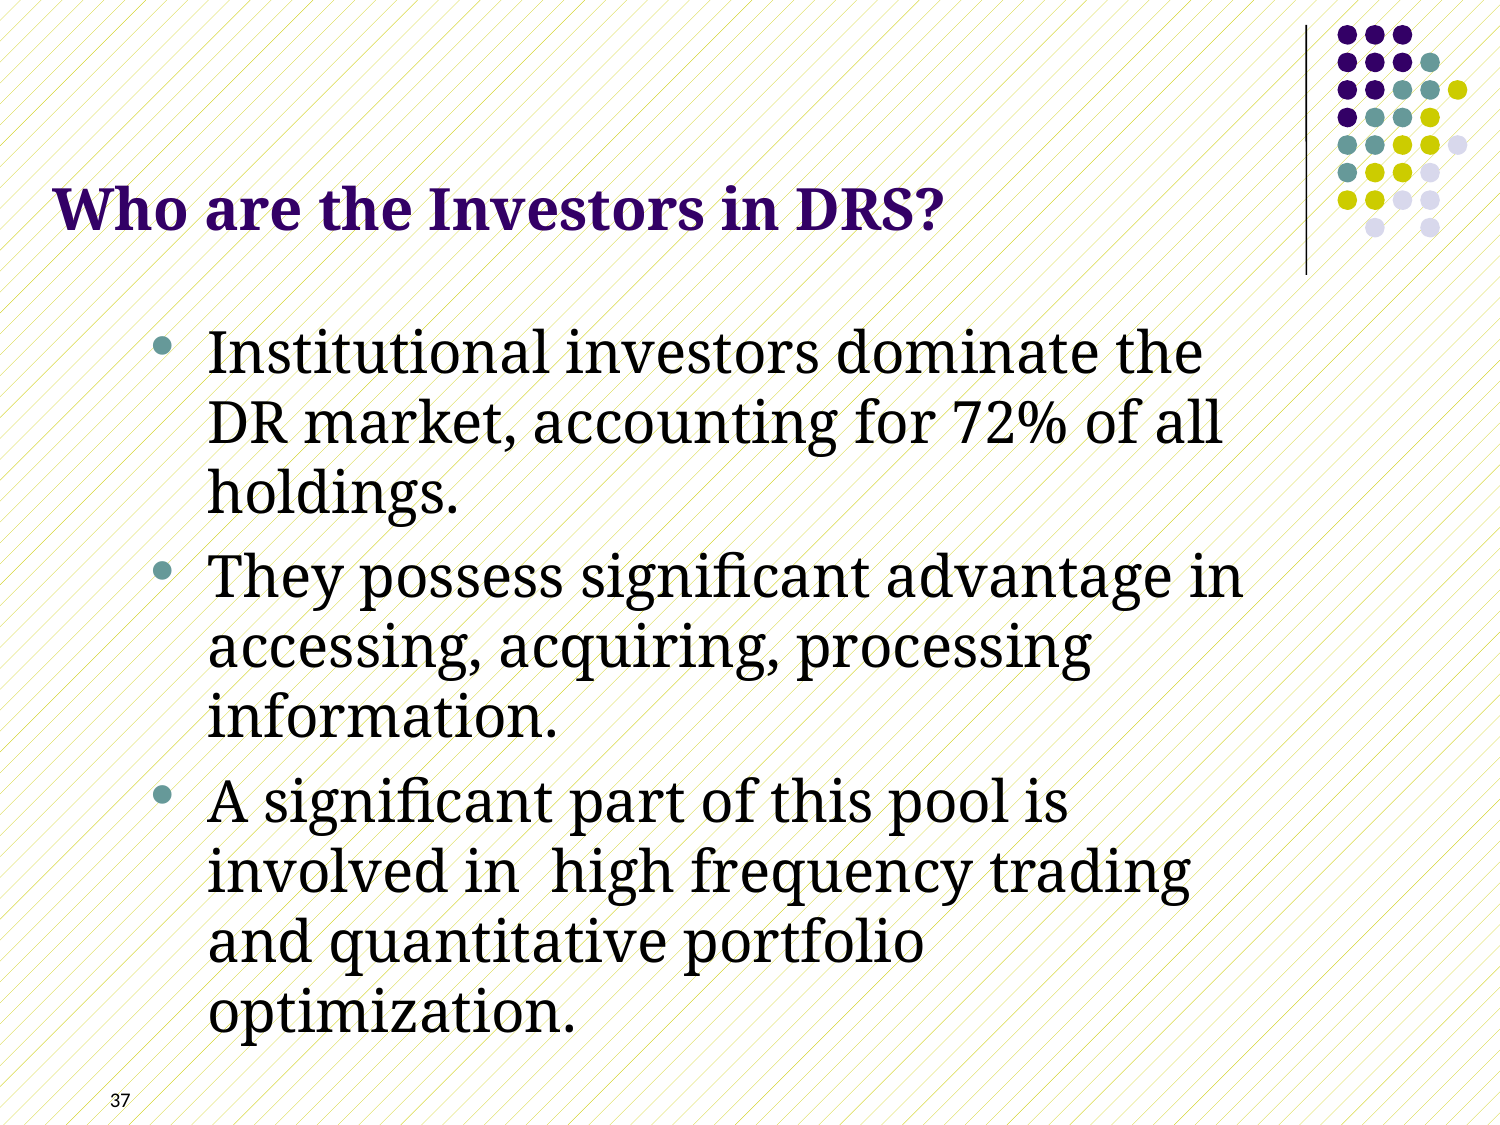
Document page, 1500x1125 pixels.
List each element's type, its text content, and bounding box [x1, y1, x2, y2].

slide_number 37 [78, 1079, 146, 1106]
title Who are the Investors in DRS? [37, 37, 1300, 250]
list Institutional investors dominate the DR market, accounting for 72% of all holdings. They possess significant advantage in accessing, acquiring, processing information. A significant part of this pool is involved in high frequency trading and quantitative portfolio optimization. [78, 250, 1292, 962]
